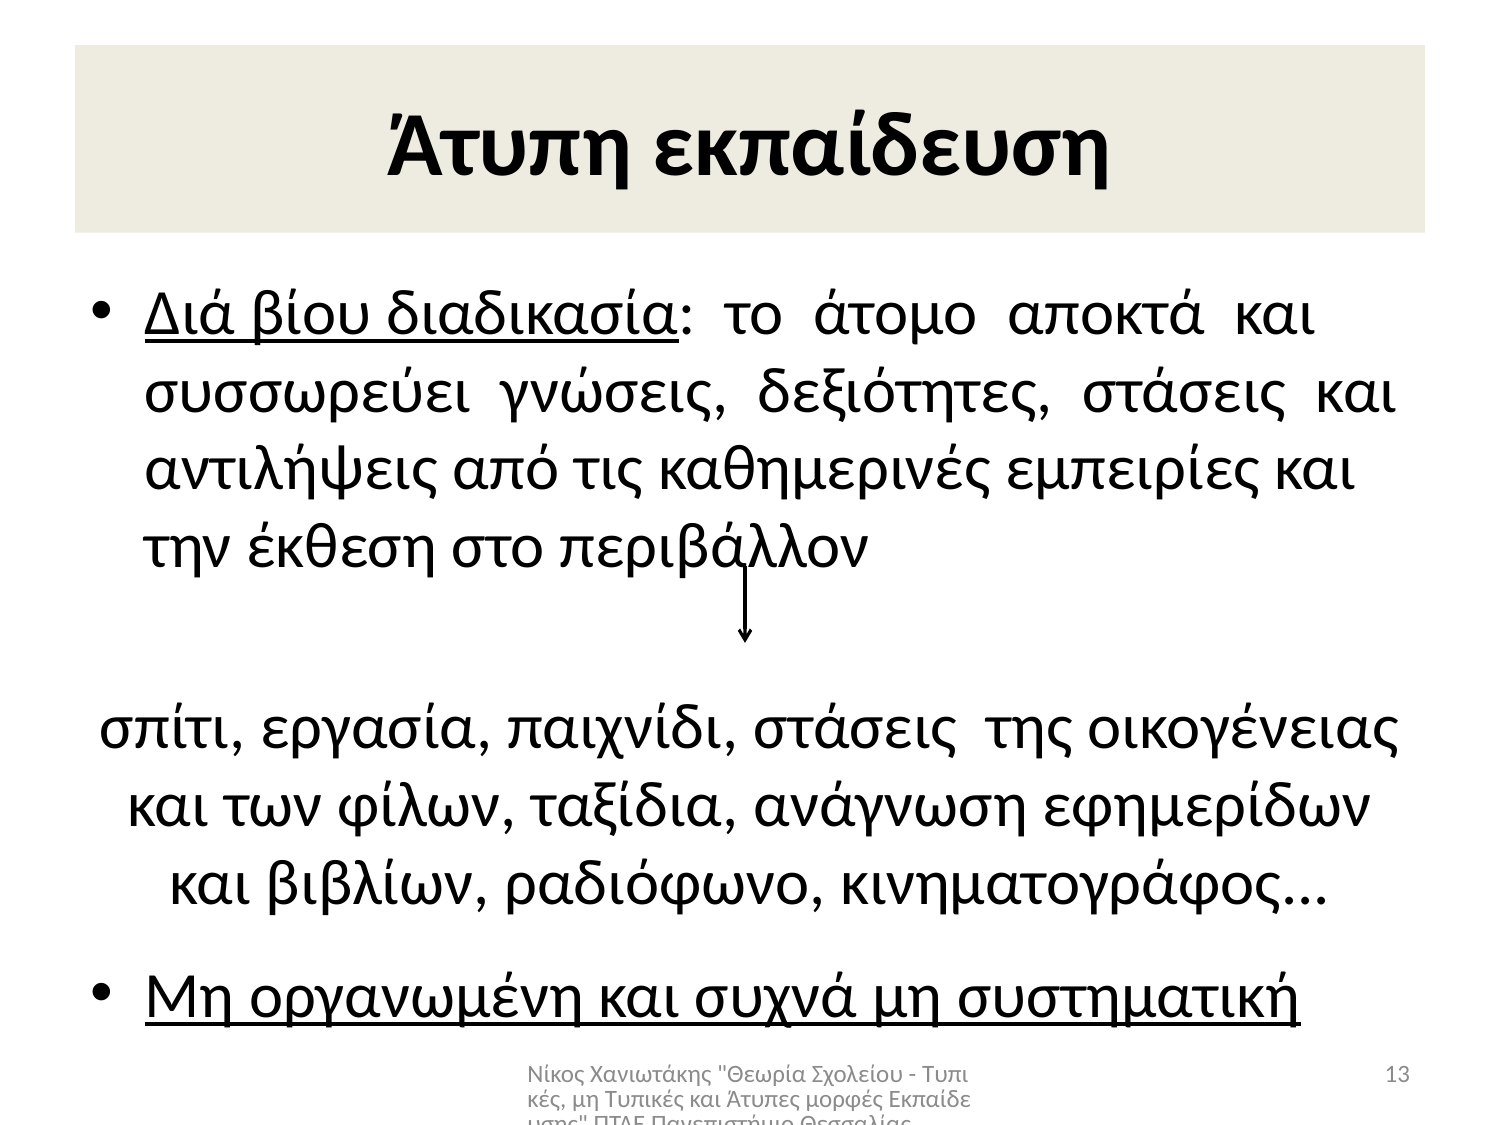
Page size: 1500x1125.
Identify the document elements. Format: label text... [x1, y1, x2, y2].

title Άτυπη εκπαίδευση [75, 45, 1425, 233]
slide_number 13 [1074, 1042, 1425, 1103]
list Διά βίου διαδικασία: το άτομο αποκτά και συσσωρεύει γνώσεις, δεξιότητες, στάσεις και αντιλήψεις από τις καθημερινές εμπειρίες και την έκθεση στο περιβάλλον σπίτι, εργασία, παιχνίδι, στάσεις της οικογένειας και των φίλων, ταξίδια, ανάγνωση εφημερίδων και βιβλίων, ραδιόφωνο, κινηματογράφος... Μη οργανωμένη και συχνά μη συστηματική [75, 262, 1425, 1106]
footer Νίκος Χανιωτάκης "Θεωρία Σχολείου - Τυπικές, μη Τυπικές και Άτυπες μορφές Εκπαίδευσης" ΠΤΔΕ Πανεπιστήμιο Θεσσαλίας [512, 1042, 988, 1103]
